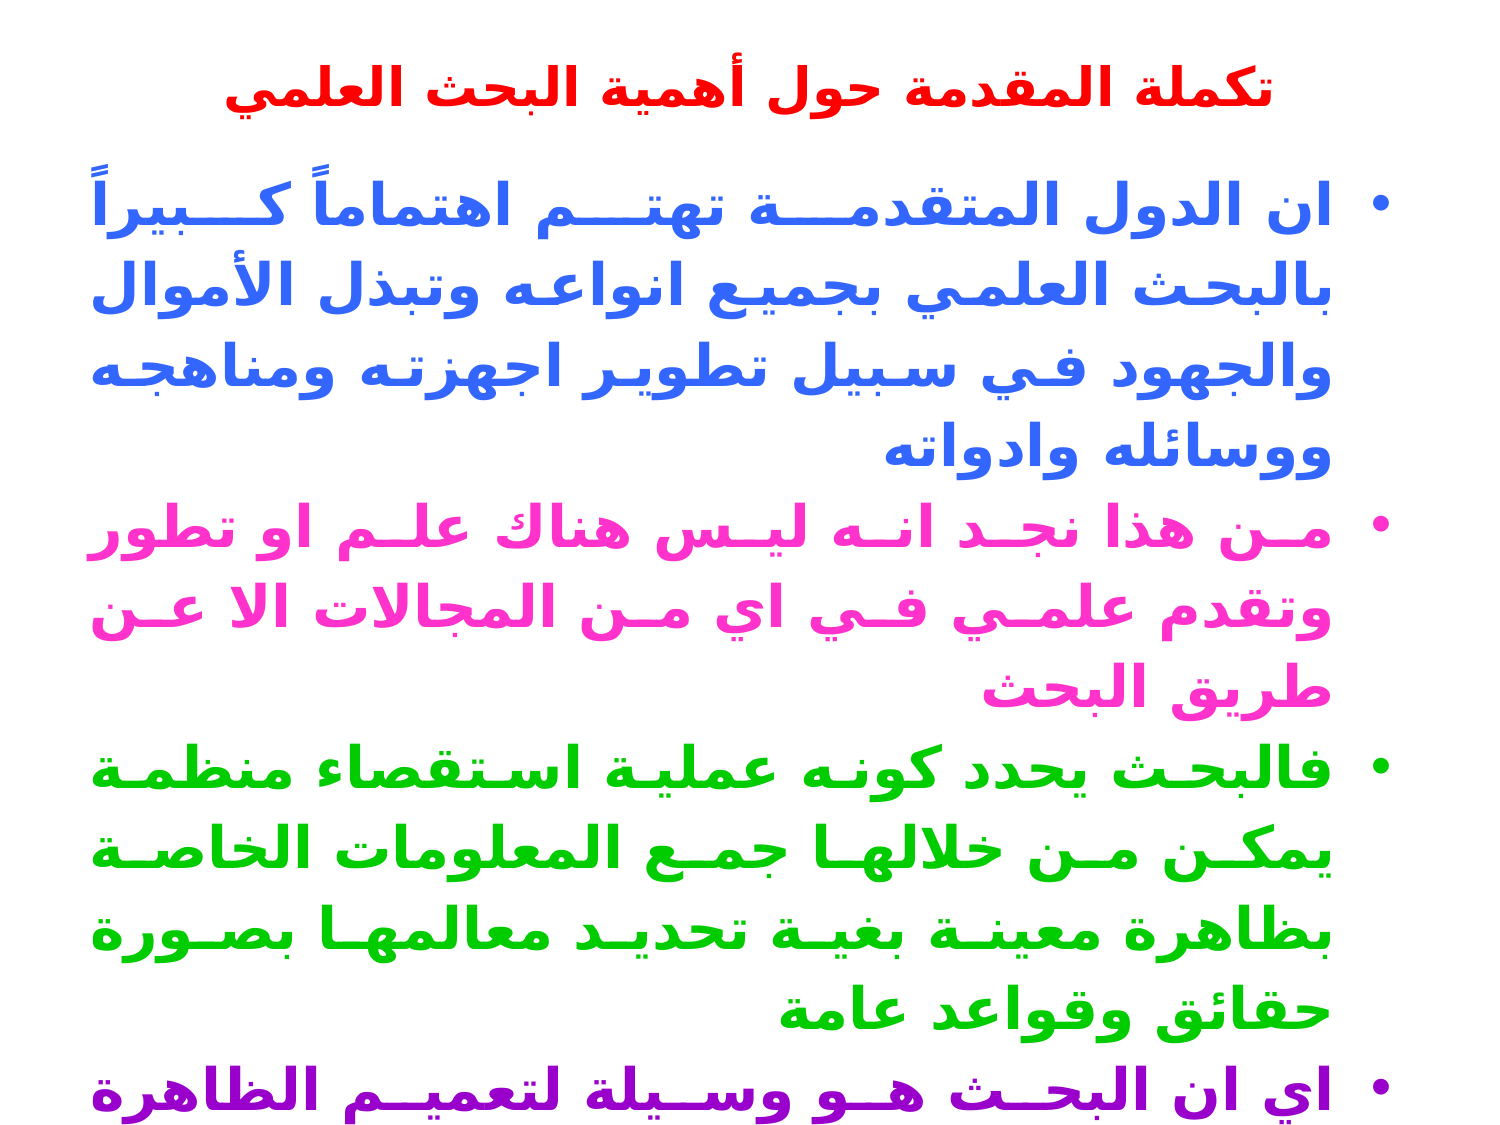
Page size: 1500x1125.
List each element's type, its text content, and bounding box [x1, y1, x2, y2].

list ان الدول المتقدمة تهتم اهتماماً كبيراً بالبحث العلمي بجميع انواعه وتبذل الأموال والجهود في سبيل تطوير اجهزته ومناهجه ووسائله وادواته من هذا نجد انه ليس هناك علم او تطور وتقدم علمي في اي من المجالات الا عن طريق البحث فالبحث يحدد كونه عملية استقصاء منظمة يمكن من خلالها جمع المعلومات الخاصة بظاهرة معينة بغية تحديد معالمها بصورة حقائق وقواعد عامة اي ان البحث هو وسيلة لتعميم الظاهرة كحقيقة عامة فهو بذلك اداة العلم والطريق الذي يسلكه الباحثون نحو الحقيقة، تكملة المقدمة حول أهمية البحث العلمي [75, 149, 1425, 1083]
title تكملة المقدمة حول أهمية البحث العلمي [75, 45, 1425, 126]
